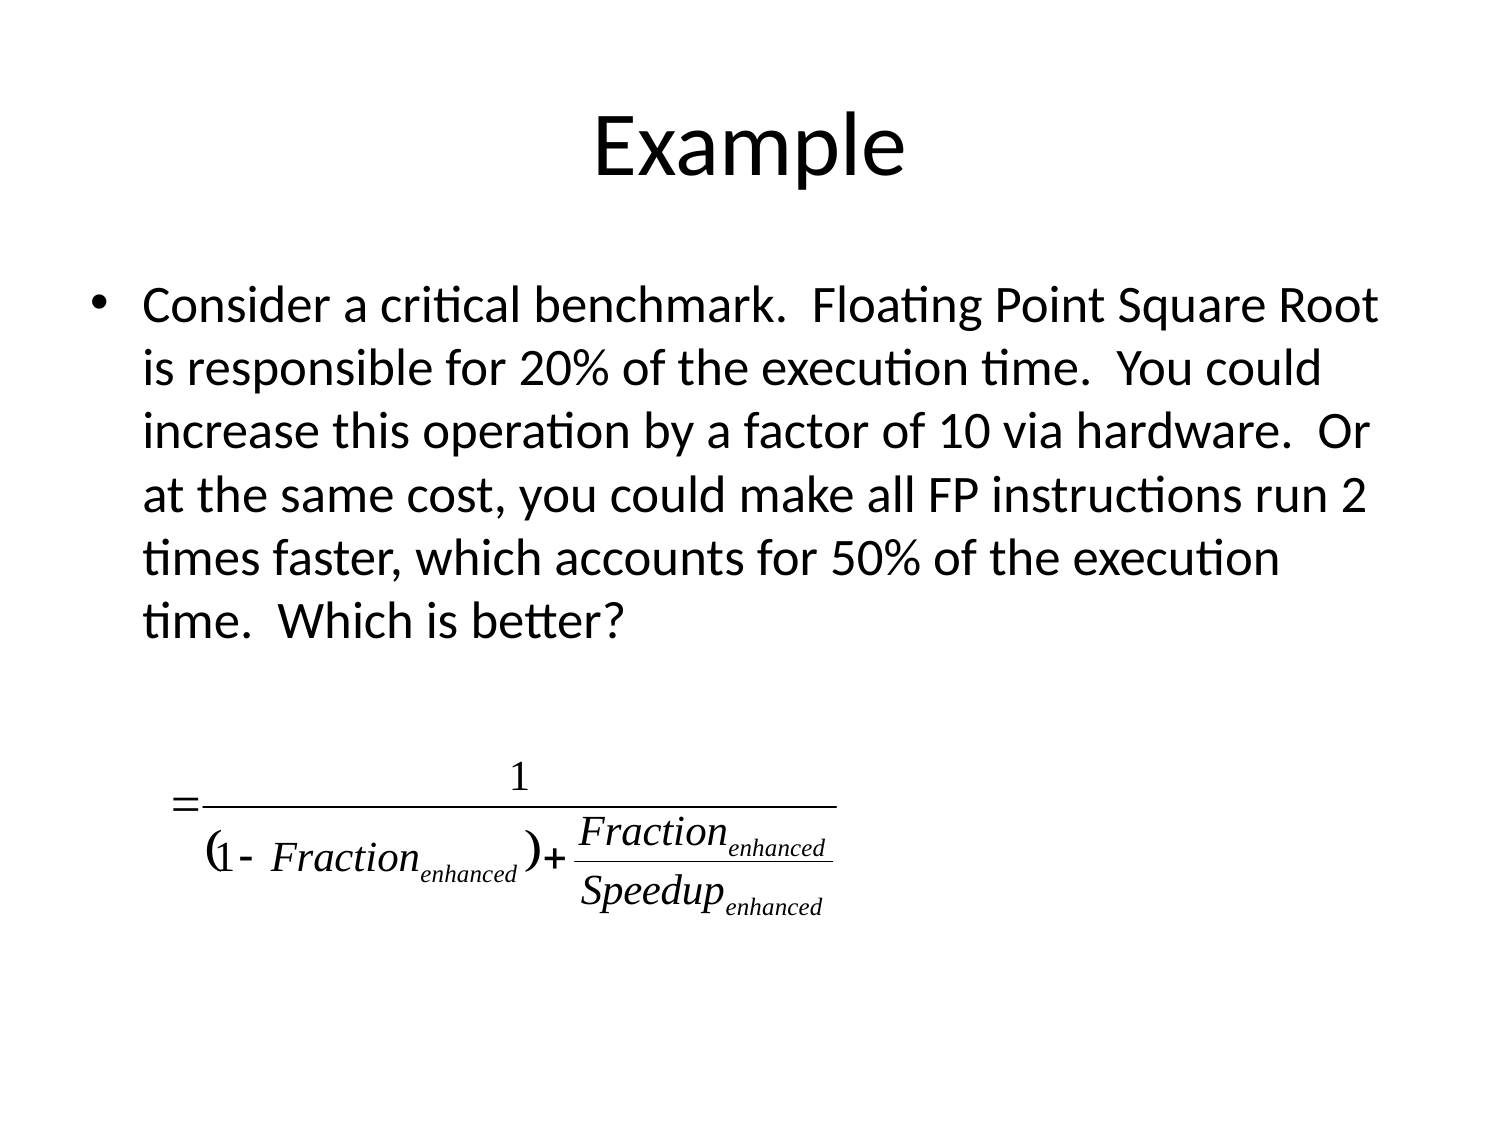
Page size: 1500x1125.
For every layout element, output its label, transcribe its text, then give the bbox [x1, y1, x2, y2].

title Example [75, 45, 1425, 233]
list Consider a critical benchmark. Floating Point Square Root is responsible for 20% of the execution time. You could increase this operation by a factor of 10 via hardware. Or at the same cost, you could make all FP instructions run 2 times faster, which accounts for 50% of the execution time. Which is better? [75, 262, 1413, 663]
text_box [162, 749, 845, 926]
